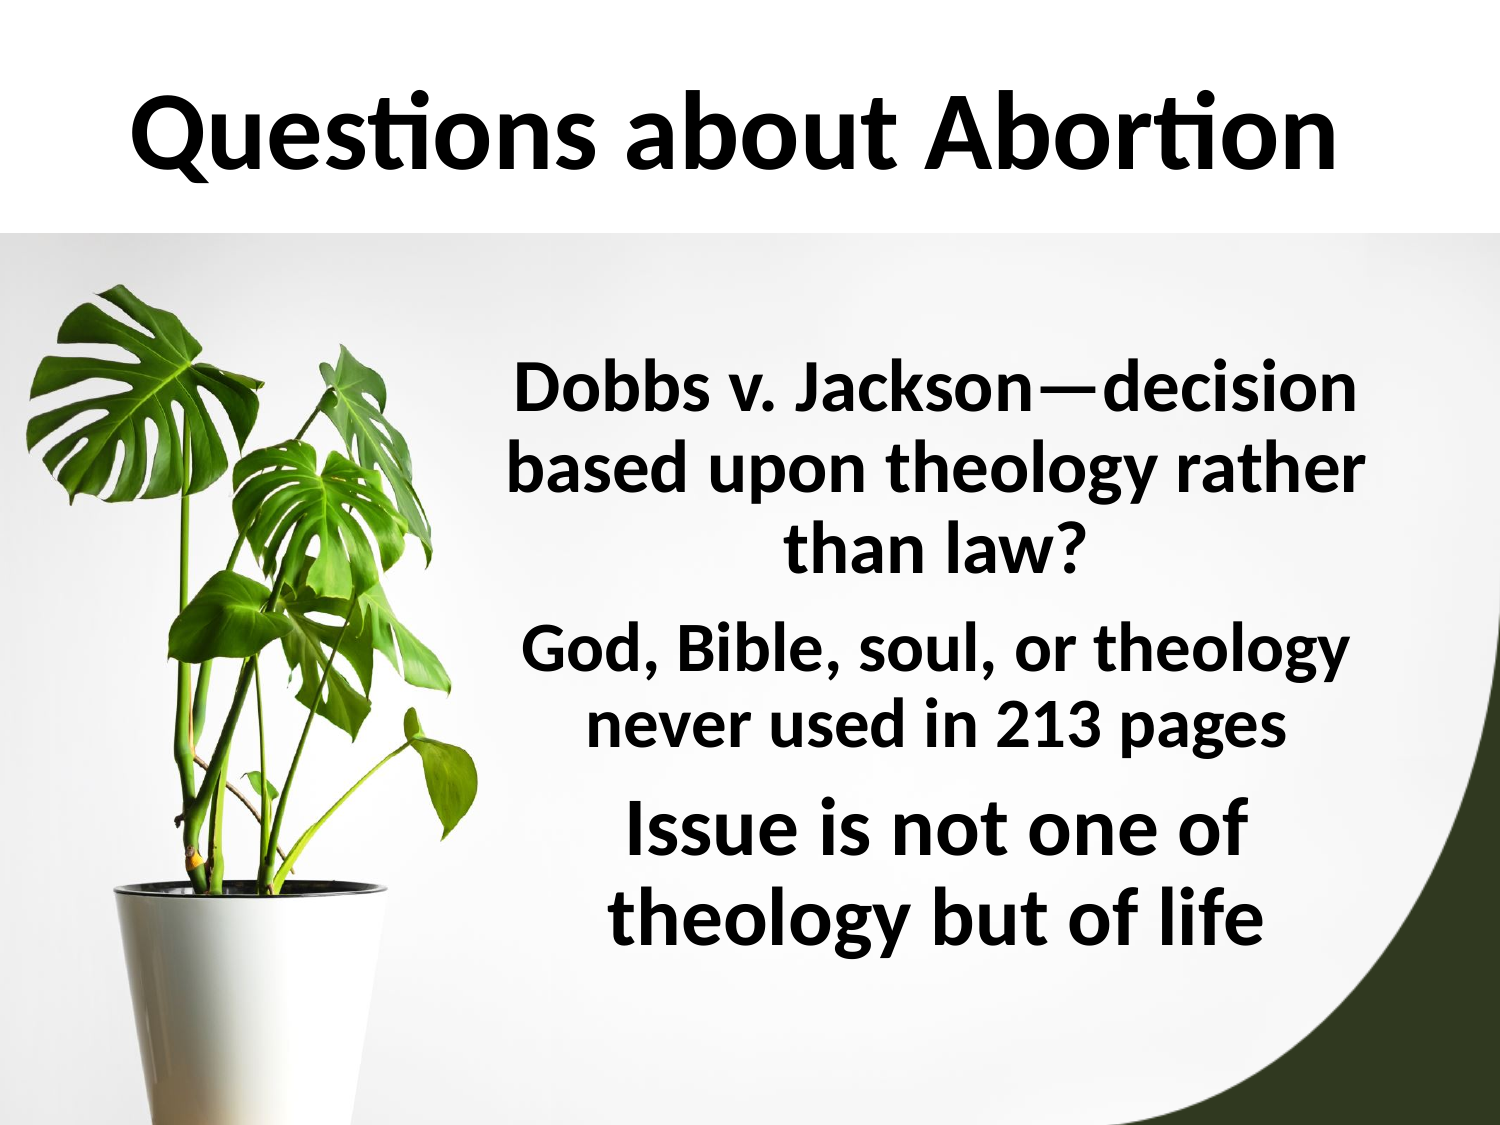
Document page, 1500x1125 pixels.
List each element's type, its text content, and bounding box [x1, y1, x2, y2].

picture [0, 233, 1500, 1125]
title Questions about Abortion [56, 35, 1414, 202]
text_box Dobbs v. Jackson—decision based upon theology rather than law? God, Bible, soul, or theology never used in 213 pages Issue is not one of theology but of life [476, 299, 1397, 1011]
